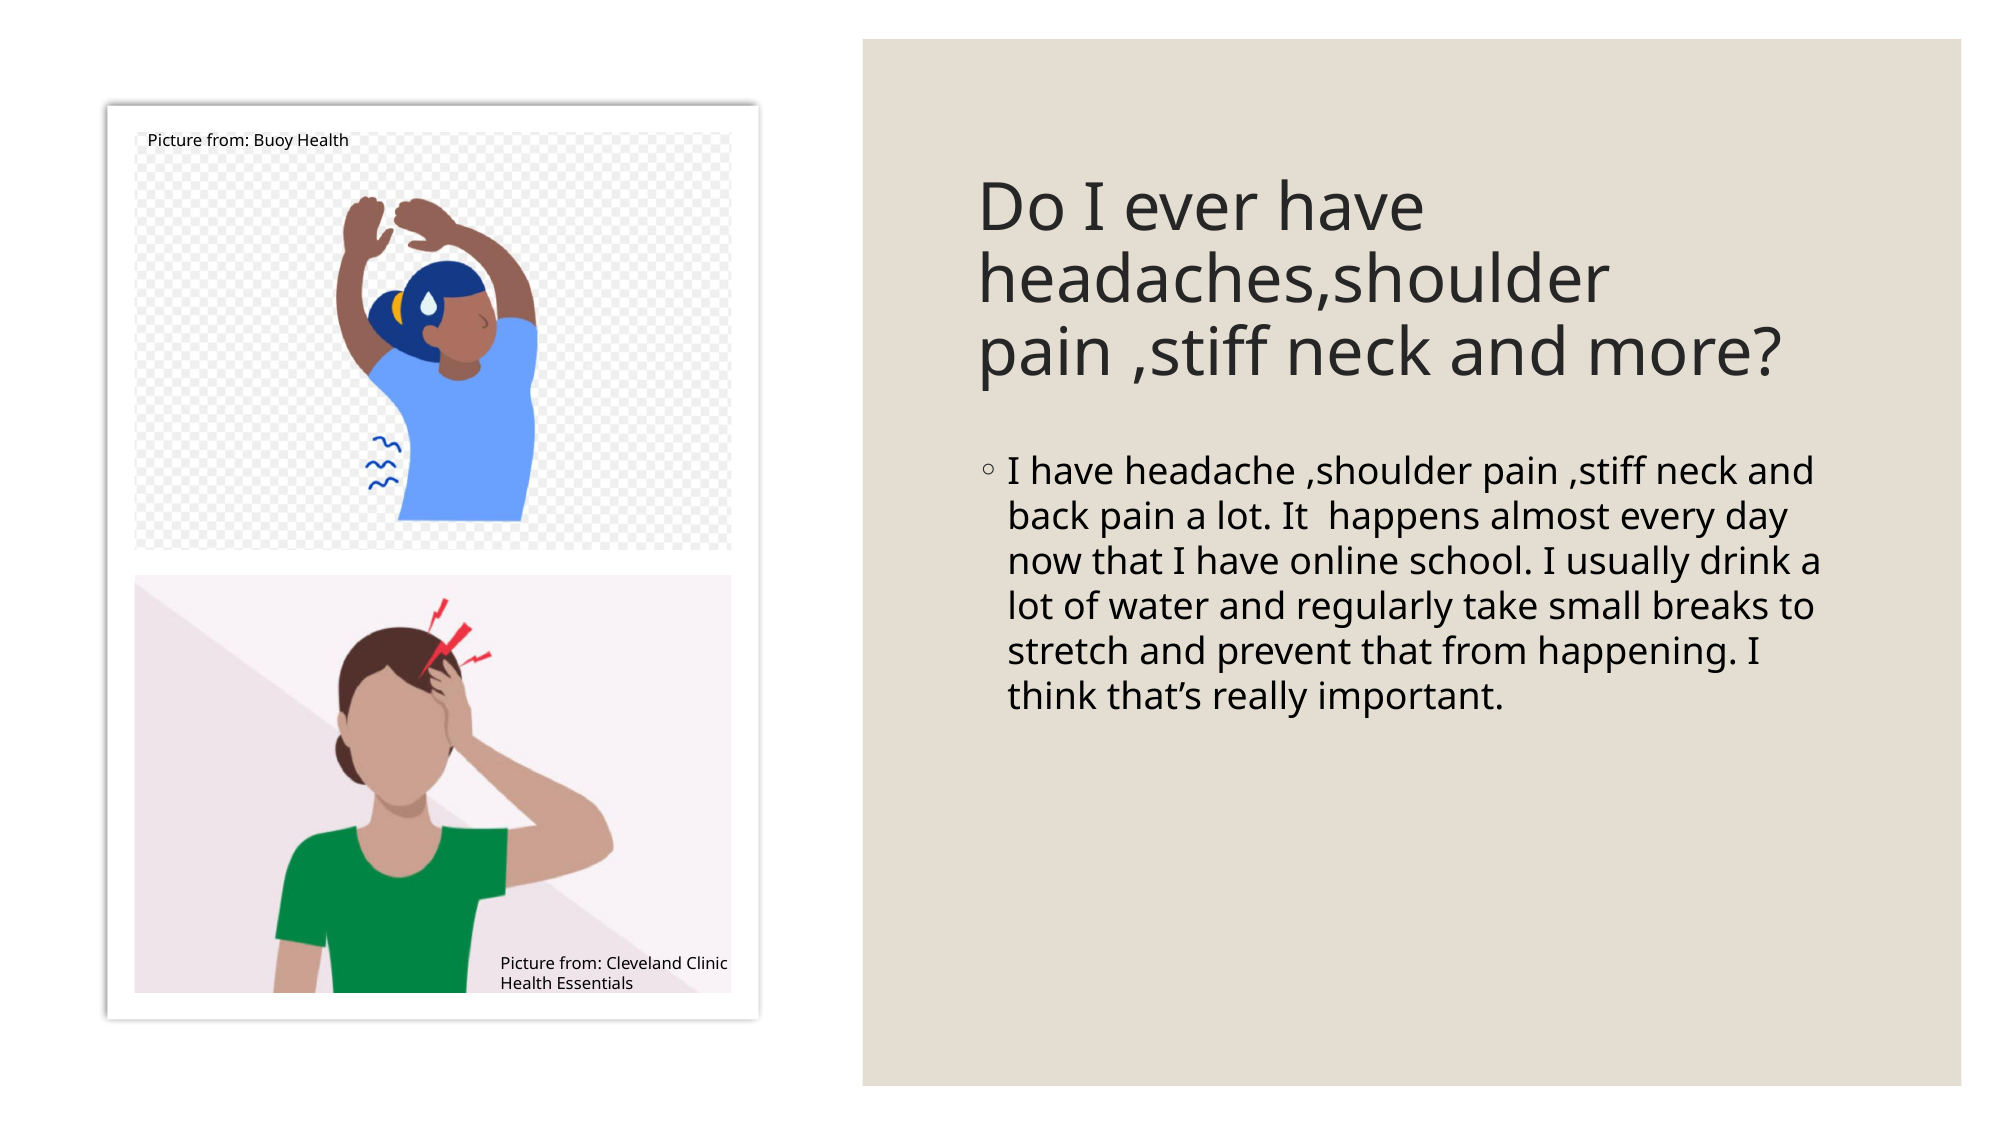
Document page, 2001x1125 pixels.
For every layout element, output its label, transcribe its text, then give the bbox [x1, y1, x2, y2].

picture [134, 575, 732, 993]
text_box Picture from: Cleveland Clinic Health Essentials [485, 945, 786, 1001]
title Do I ever have headaches,shoulder pain ,stiff neck and more? [962, 146, 1857, 417]
text_box [107, 105, 759, 1020]
text_box Picture from: Buoy Health [132, 122, 468, 129]
list I have headache ,shoulder pain ,stiff neck and back pain a lot. It happens almost every day now that I have online school. I usually drink a lot of water and regularly take small breaks to stretch and prevent that from happening. I think that’s really important. [962, 439, 1857, 980]
picture [134, 132, 732, 550]
text_box [0, 0, 864, 1125]
